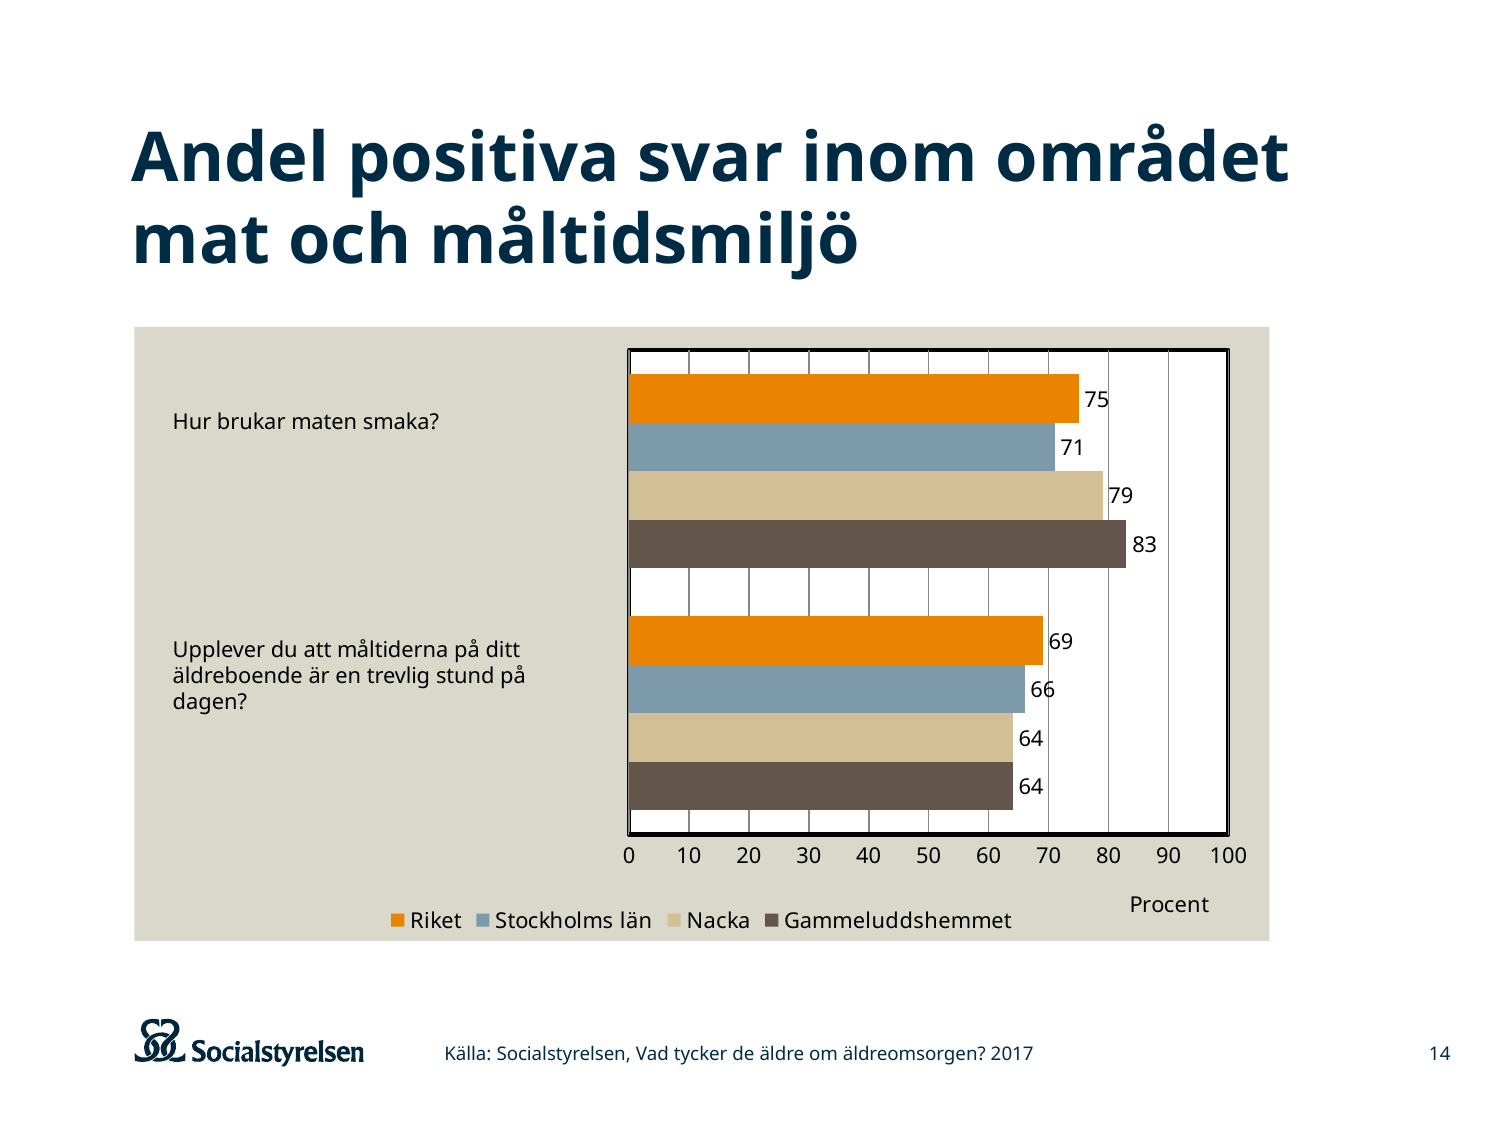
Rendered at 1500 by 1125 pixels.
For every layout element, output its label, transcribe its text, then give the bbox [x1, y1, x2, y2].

footer Källa: Socialstyrelsen, Vad tycker de äldre om äldreomsorgen? 2017 [444, 1032, 1110, 1077]
chart [134, 326, 1270, 942]
title Andel positiva svar inom området mat och måltidsmiljö [131, 112, 1395, 326]
slide_number 14 [1379, 1032, 1451, 1077]
